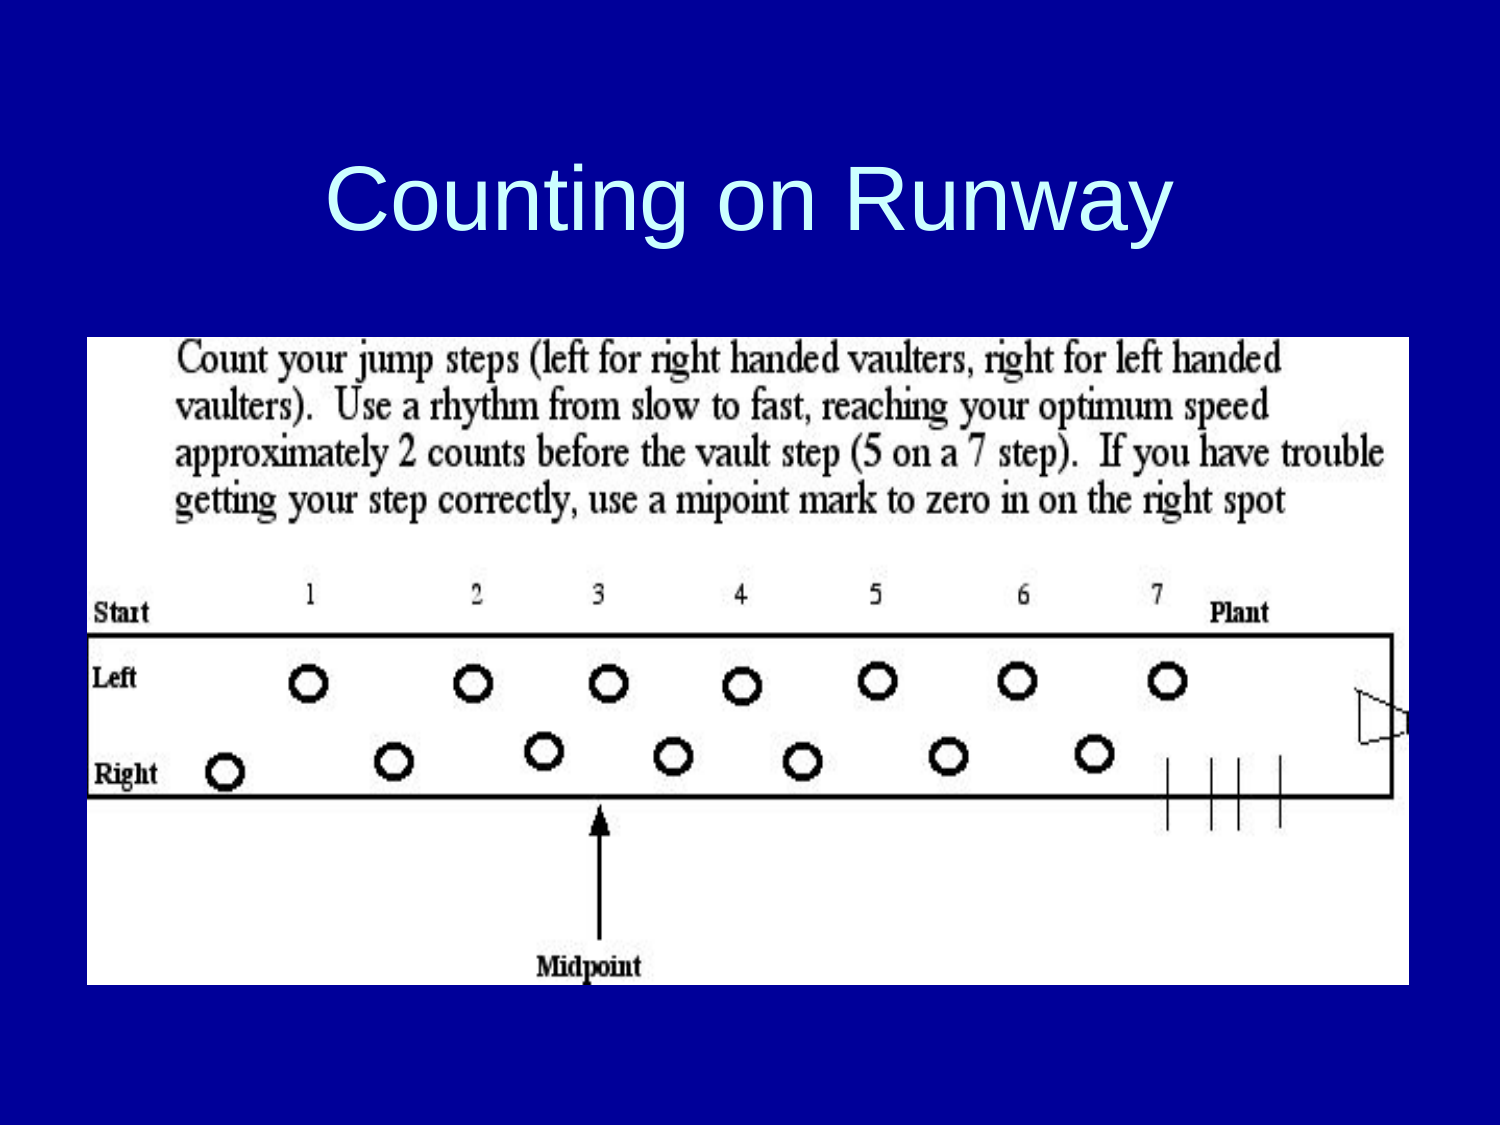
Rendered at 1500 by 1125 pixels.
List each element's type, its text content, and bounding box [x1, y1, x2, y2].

picture [87, 337, 1409, 985]
title Counting on Runway [112, 99, 1388, 288]
